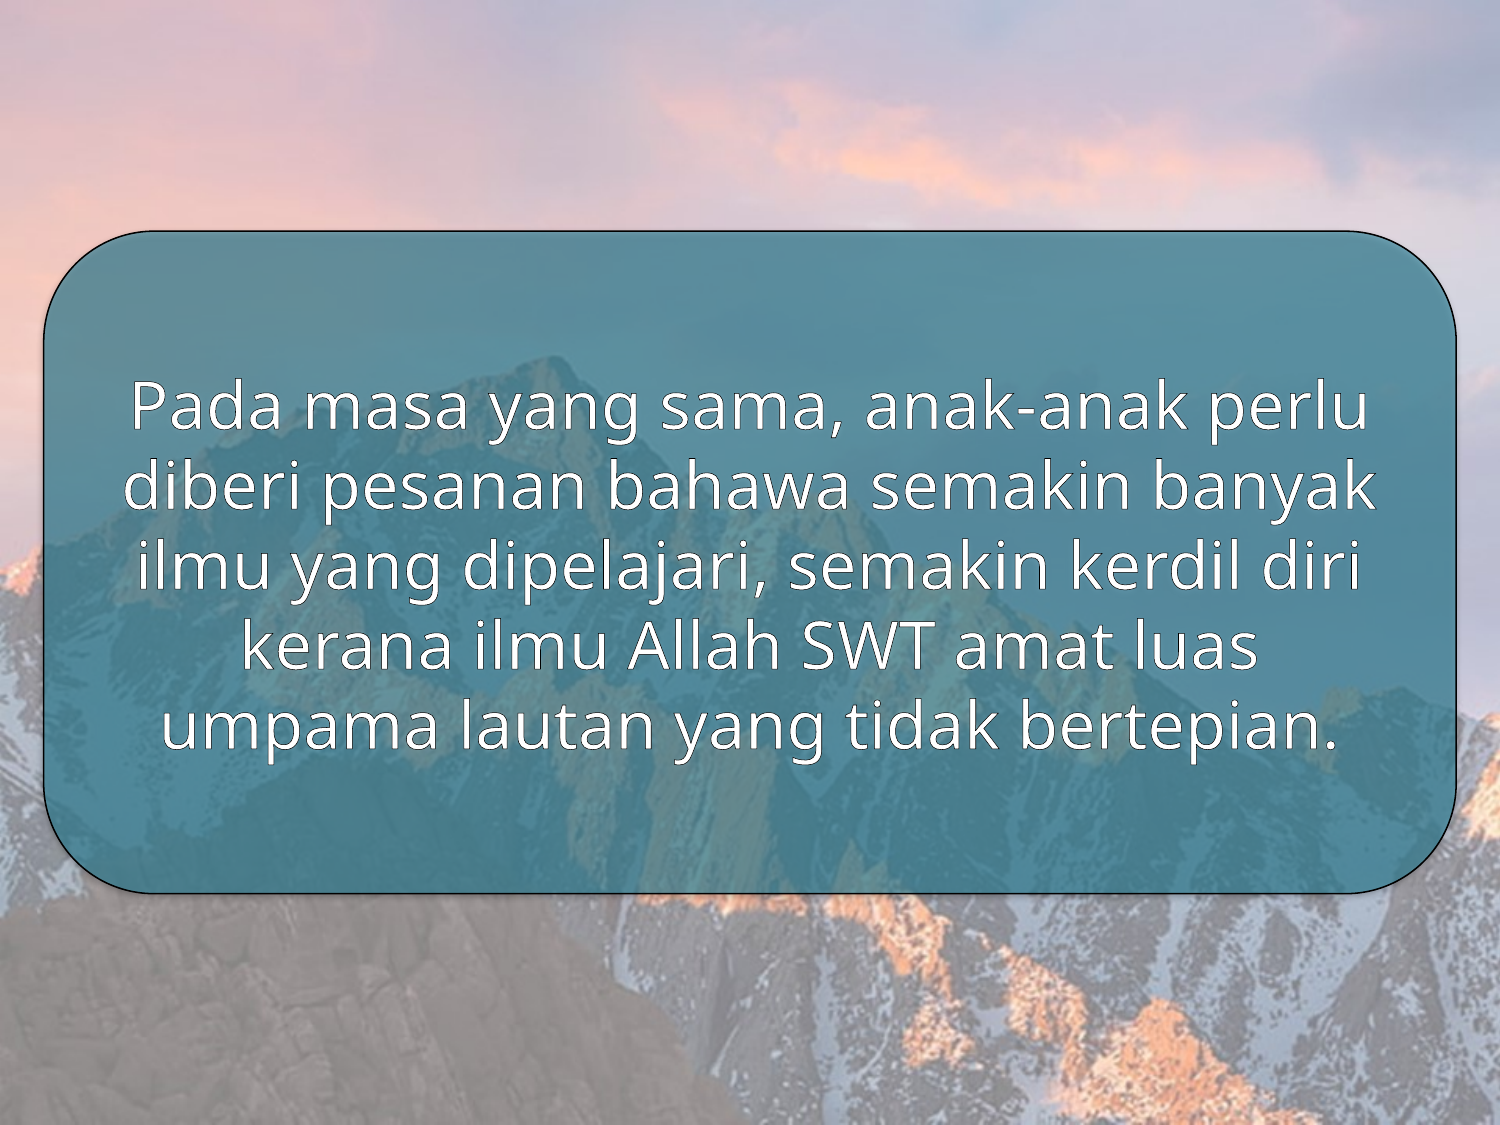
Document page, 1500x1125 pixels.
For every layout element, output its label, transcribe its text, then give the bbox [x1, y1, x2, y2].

text_box Pada masa yang sama, anak-anak perlu diberi pesanan bahawa semakin banyak ilmu yang dipelajari, semakin kerdil diri kerana ilmu Allah SWT amat luas umpama lautan yang tidak bertepian. [42, 230, 1457, 895]
picture [0, 0, 1500, 1125]
